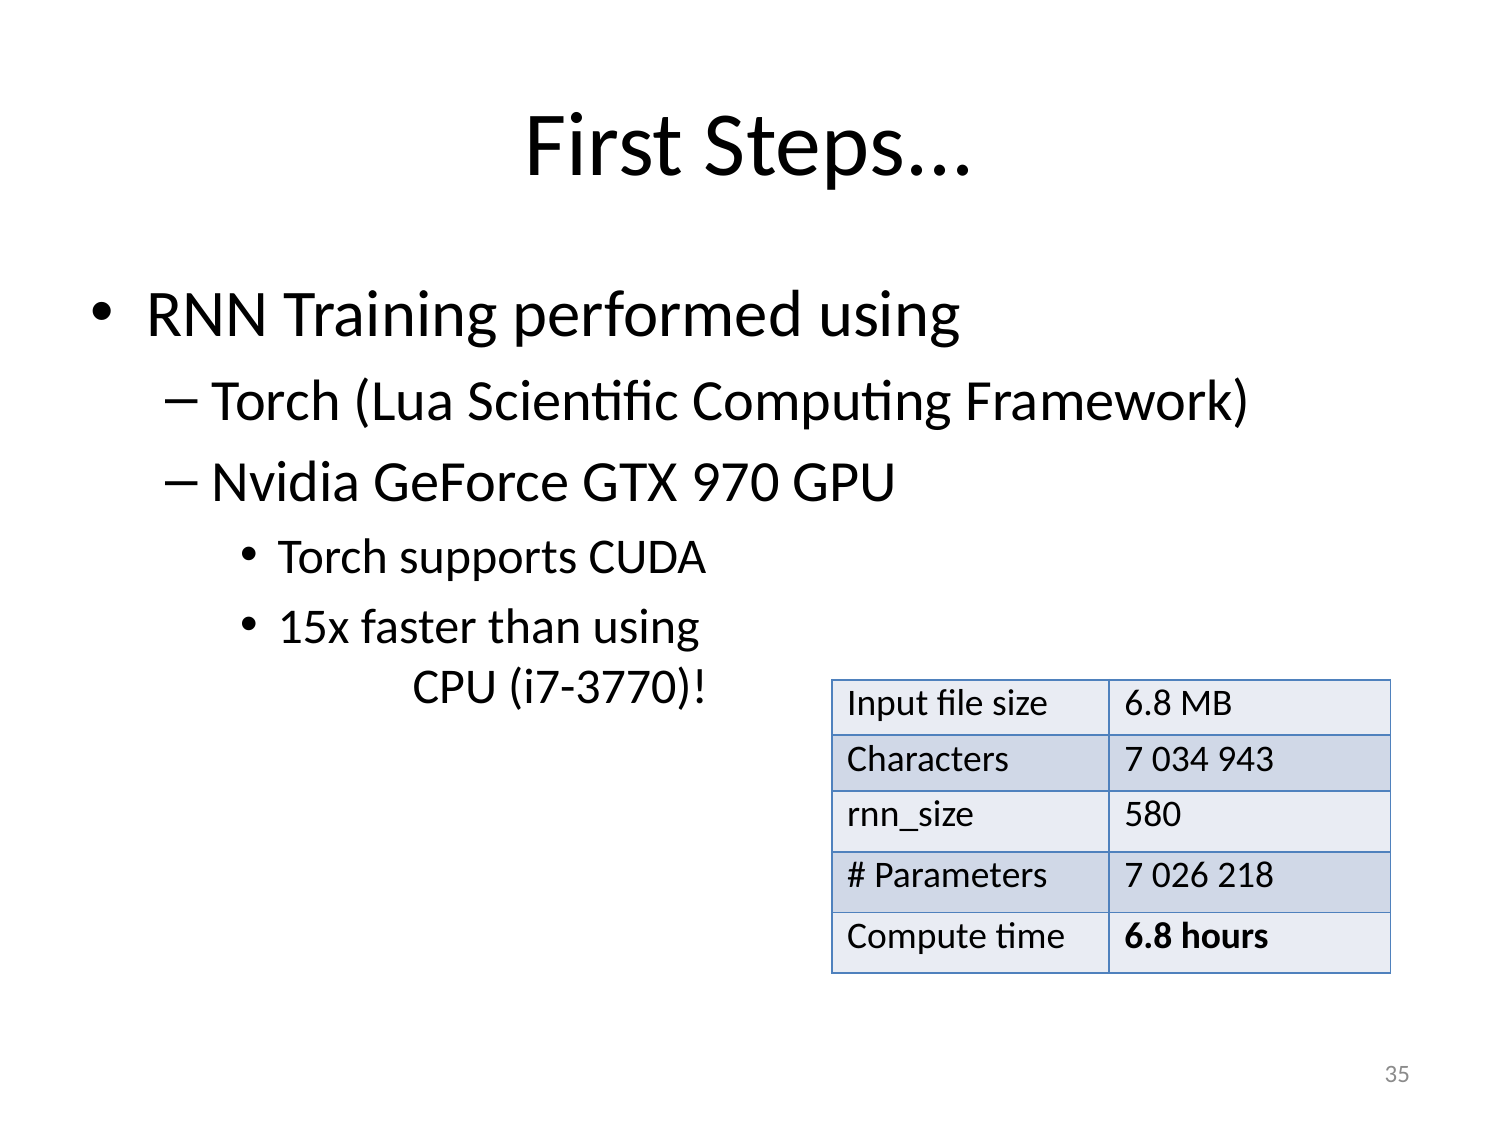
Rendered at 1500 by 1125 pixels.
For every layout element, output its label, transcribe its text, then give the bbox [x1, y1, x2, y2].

list RNN Training performed using Torch (Lua Scientific Computing Framework) Nvidia GeForce GTX 970 GPU Torch supports CUDA 15x faster than using CPU (i7-3770)! [75, 262, 1425, 1005]
slide_number 35 [1074, 1042, 1425, 1103]
title First Steps... [75, 45, 1425, 233]
